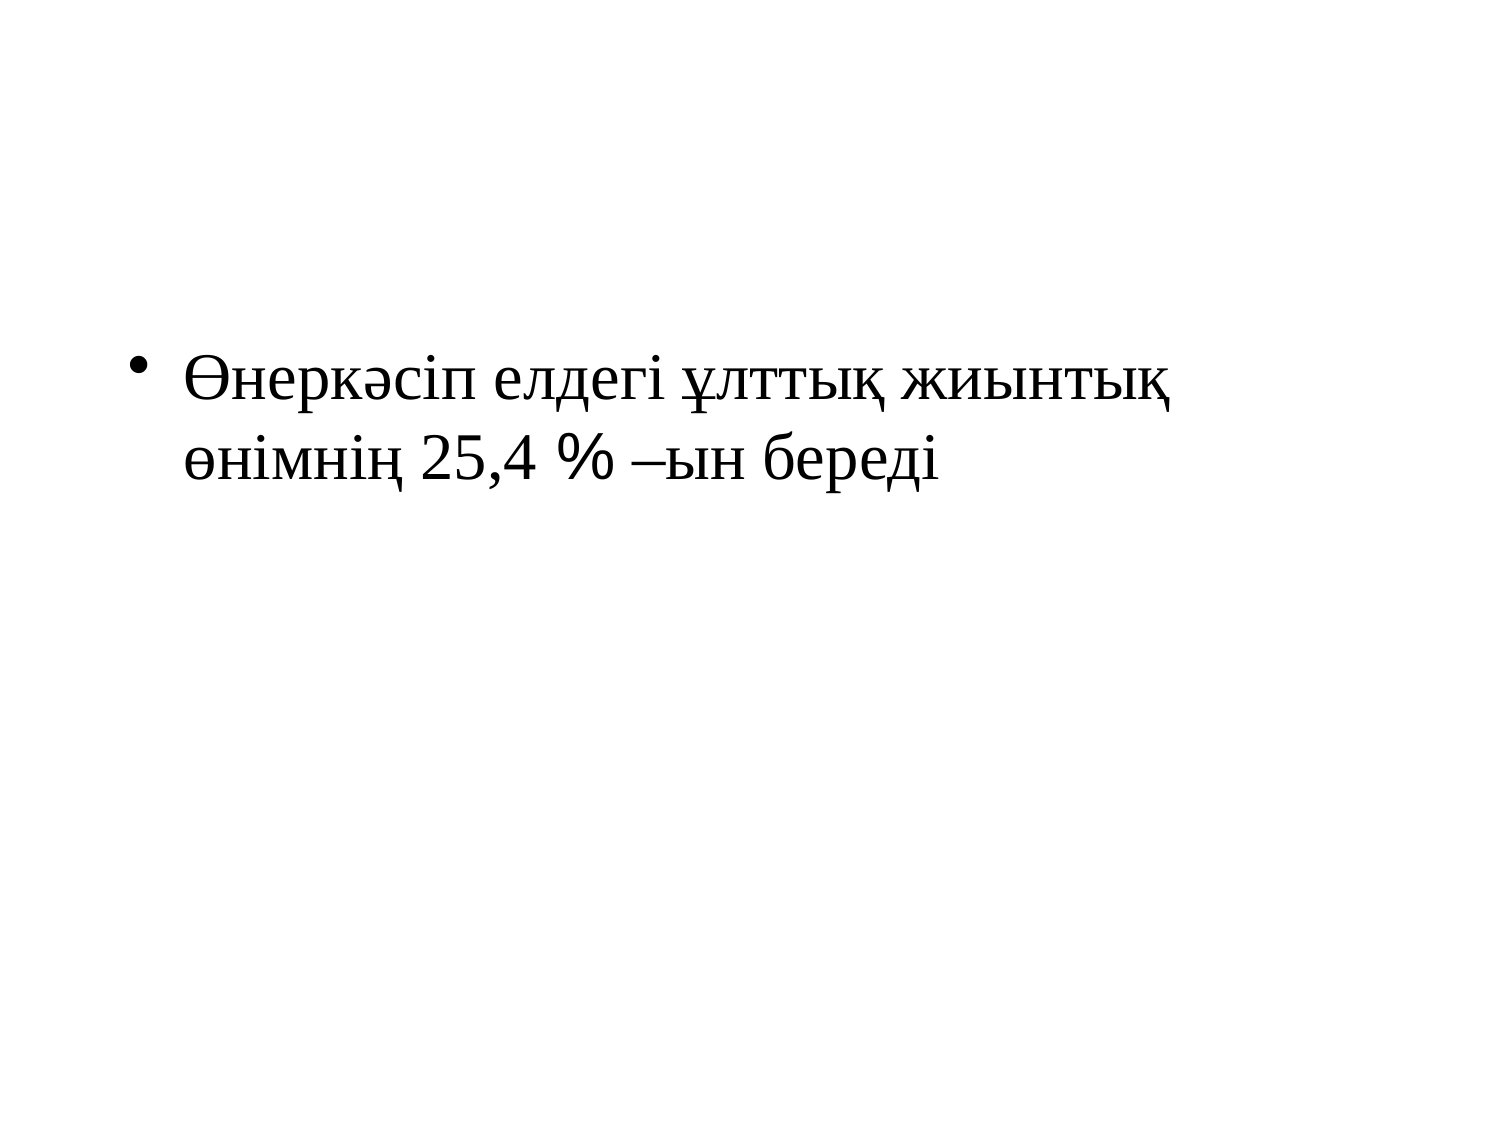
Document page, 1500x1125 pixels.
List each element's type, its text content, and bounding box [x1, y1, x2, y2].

list Өнеркәсіп елдегі ұлттық жиынтық өнімнің 25,4 % –ын береді [112, 324, 1388, 1001]
